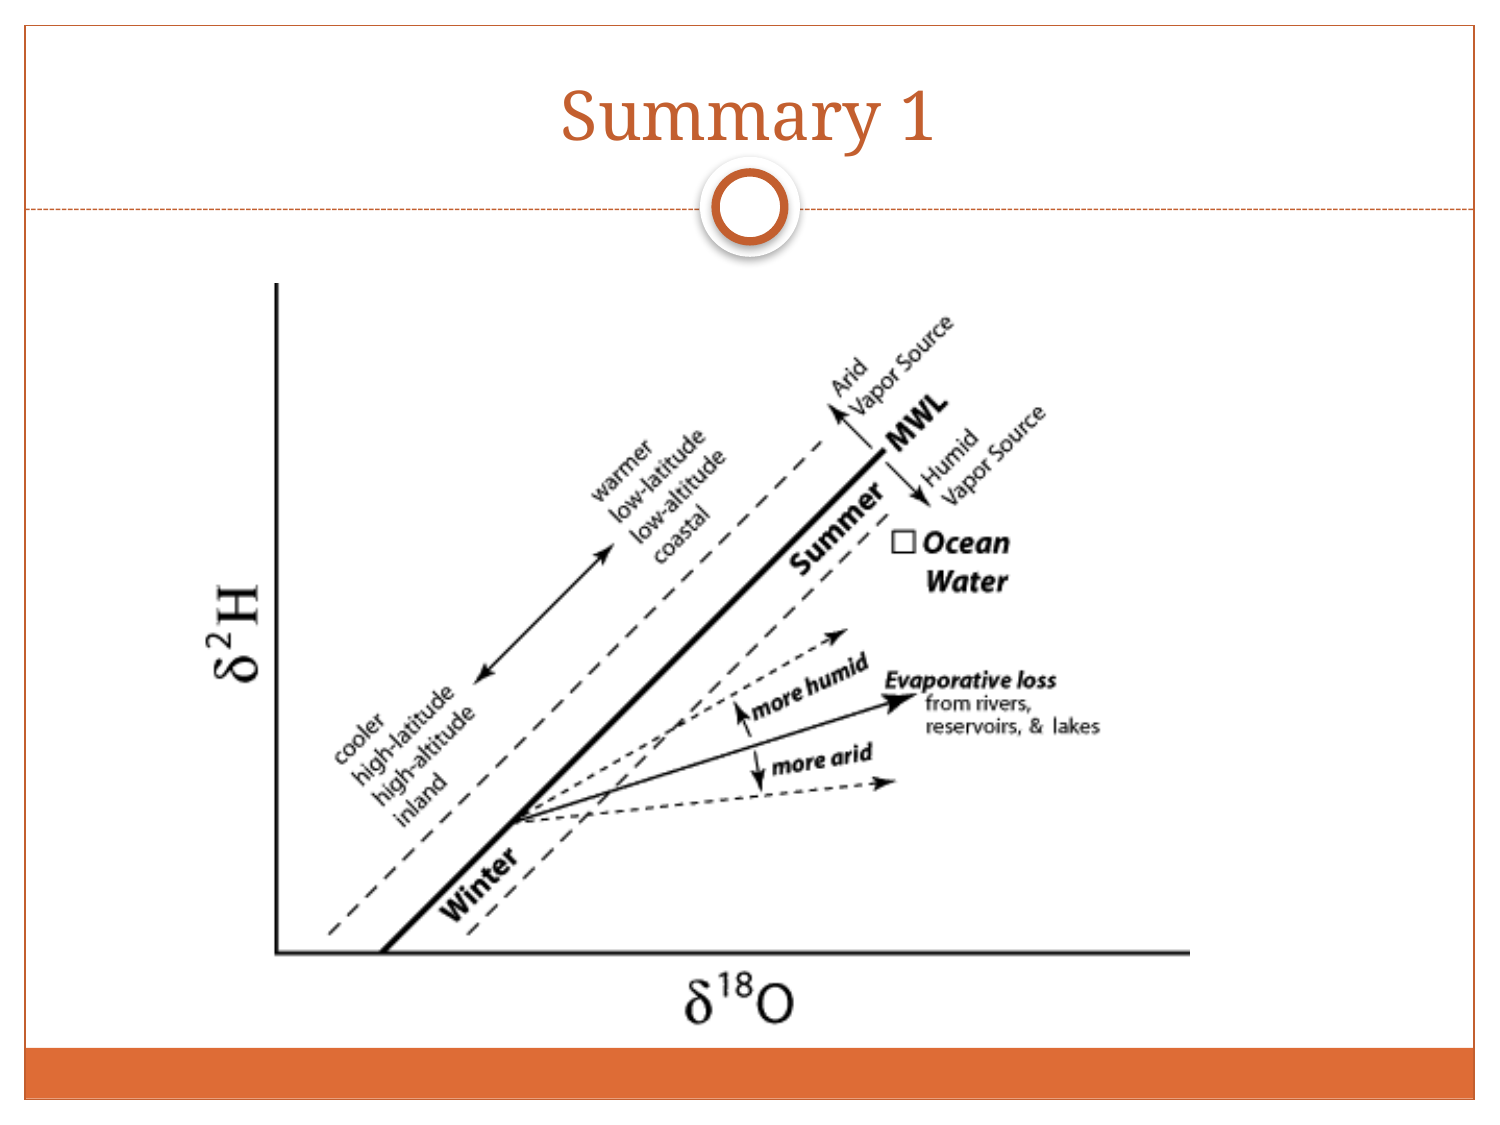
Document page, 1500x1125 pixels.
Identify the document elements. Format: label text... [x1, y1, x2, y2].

title Summary 1 [49, 37, 1450, 162]
picture [199, 283, 1190, 1040]
